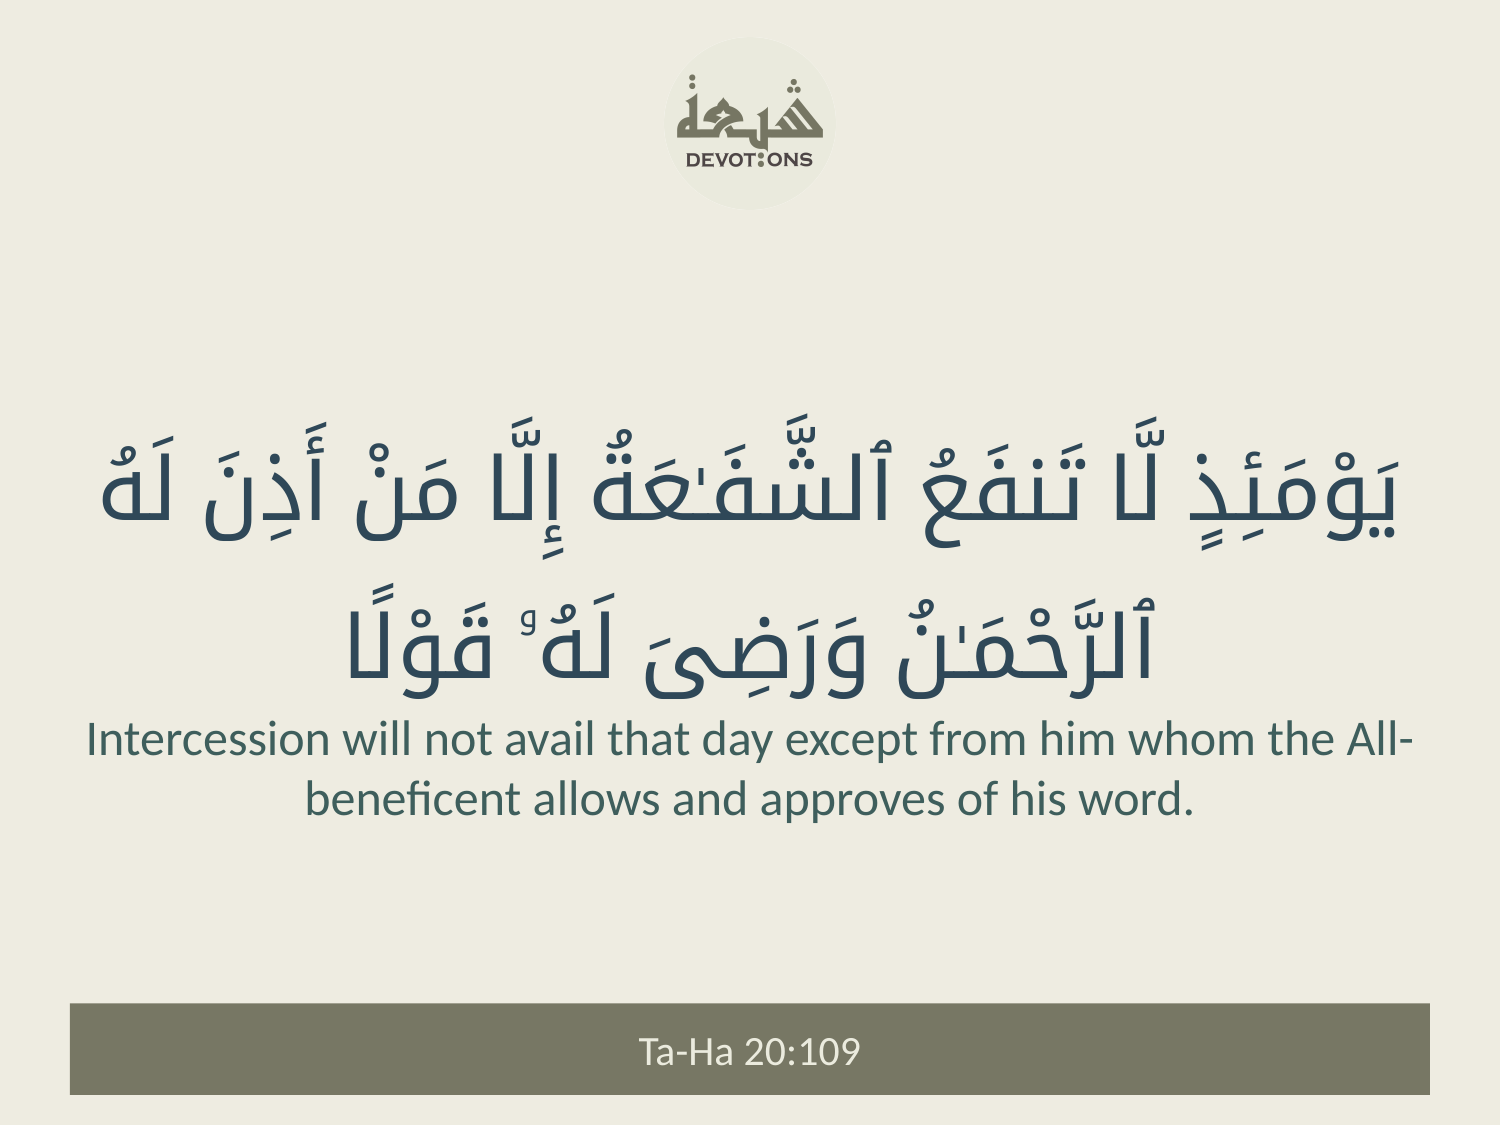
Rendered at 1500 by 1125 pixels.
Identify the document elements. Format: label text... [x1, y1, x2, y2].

list Ta-Ha 20:109 [69, 1003, 1430, 1095]
list يَوْمَئِذٍ لَّا تَنفَعُ ٱلشَّفَـٰعَةُ إِلَّا مَنْ أَذِنَ لَهُ ٱلرَّحْمَـٰنُ وَرَضِىَ لَهُۥ قَوْلًا Intercession will not avail that day except from him whom the All-beneficent allows and approves of his word. [69, 203, 1430, 1003]
picture [656, 29, 844, 203]
